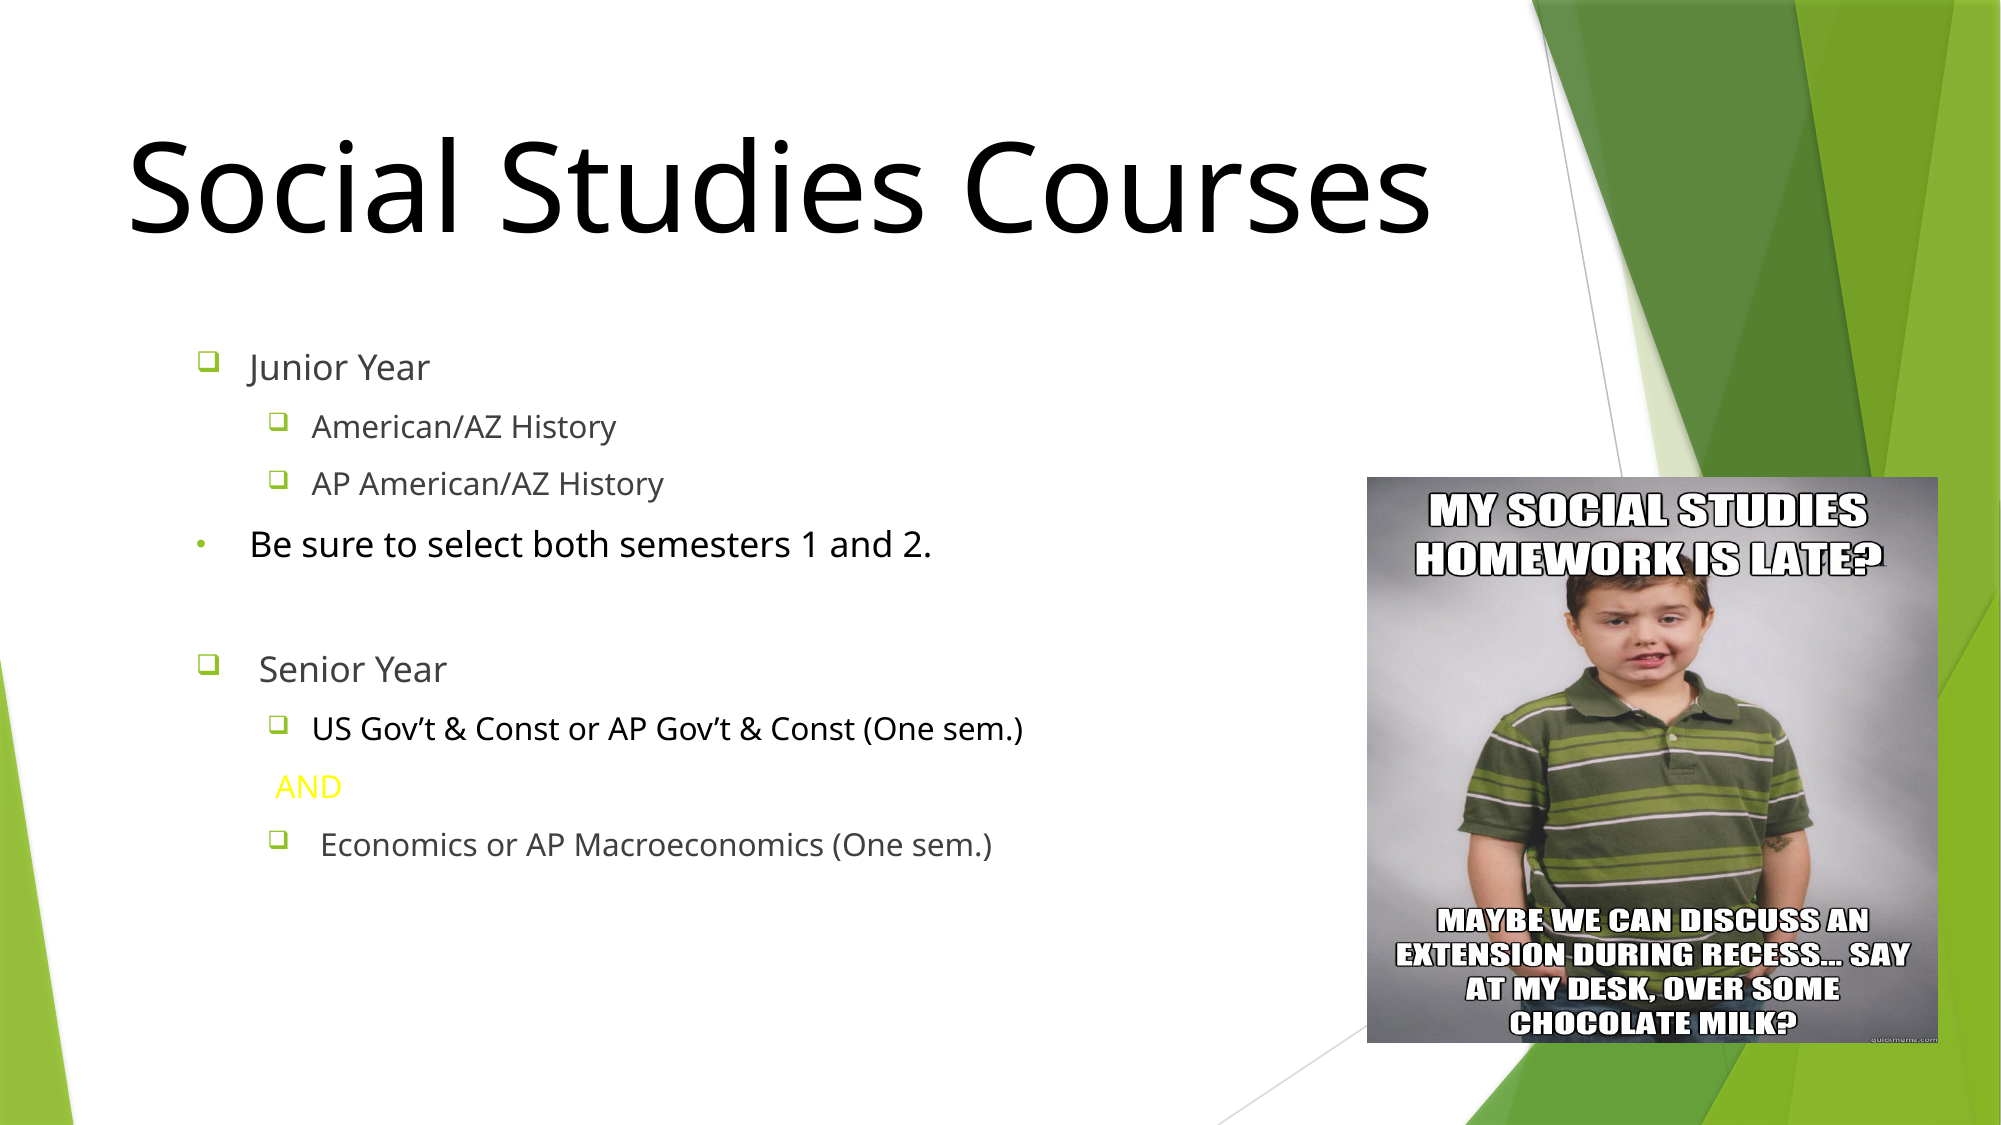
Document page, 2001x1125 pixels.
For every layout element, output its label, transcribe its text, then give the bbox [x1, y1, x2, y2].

picture [1366, 476, 1938, 1044]
title Social Studies Courses [111, 99, 1522, 317]
list Junior Year American/AZ History AP American/AZ History Be sure to select both semesters 1 and 2. Senior Year US Gov’t & Const or AP Gov’t & Const (One sem.) AND Economics or AP Macroeconomics (One sem.) [181, 336, 1200, 1025]
